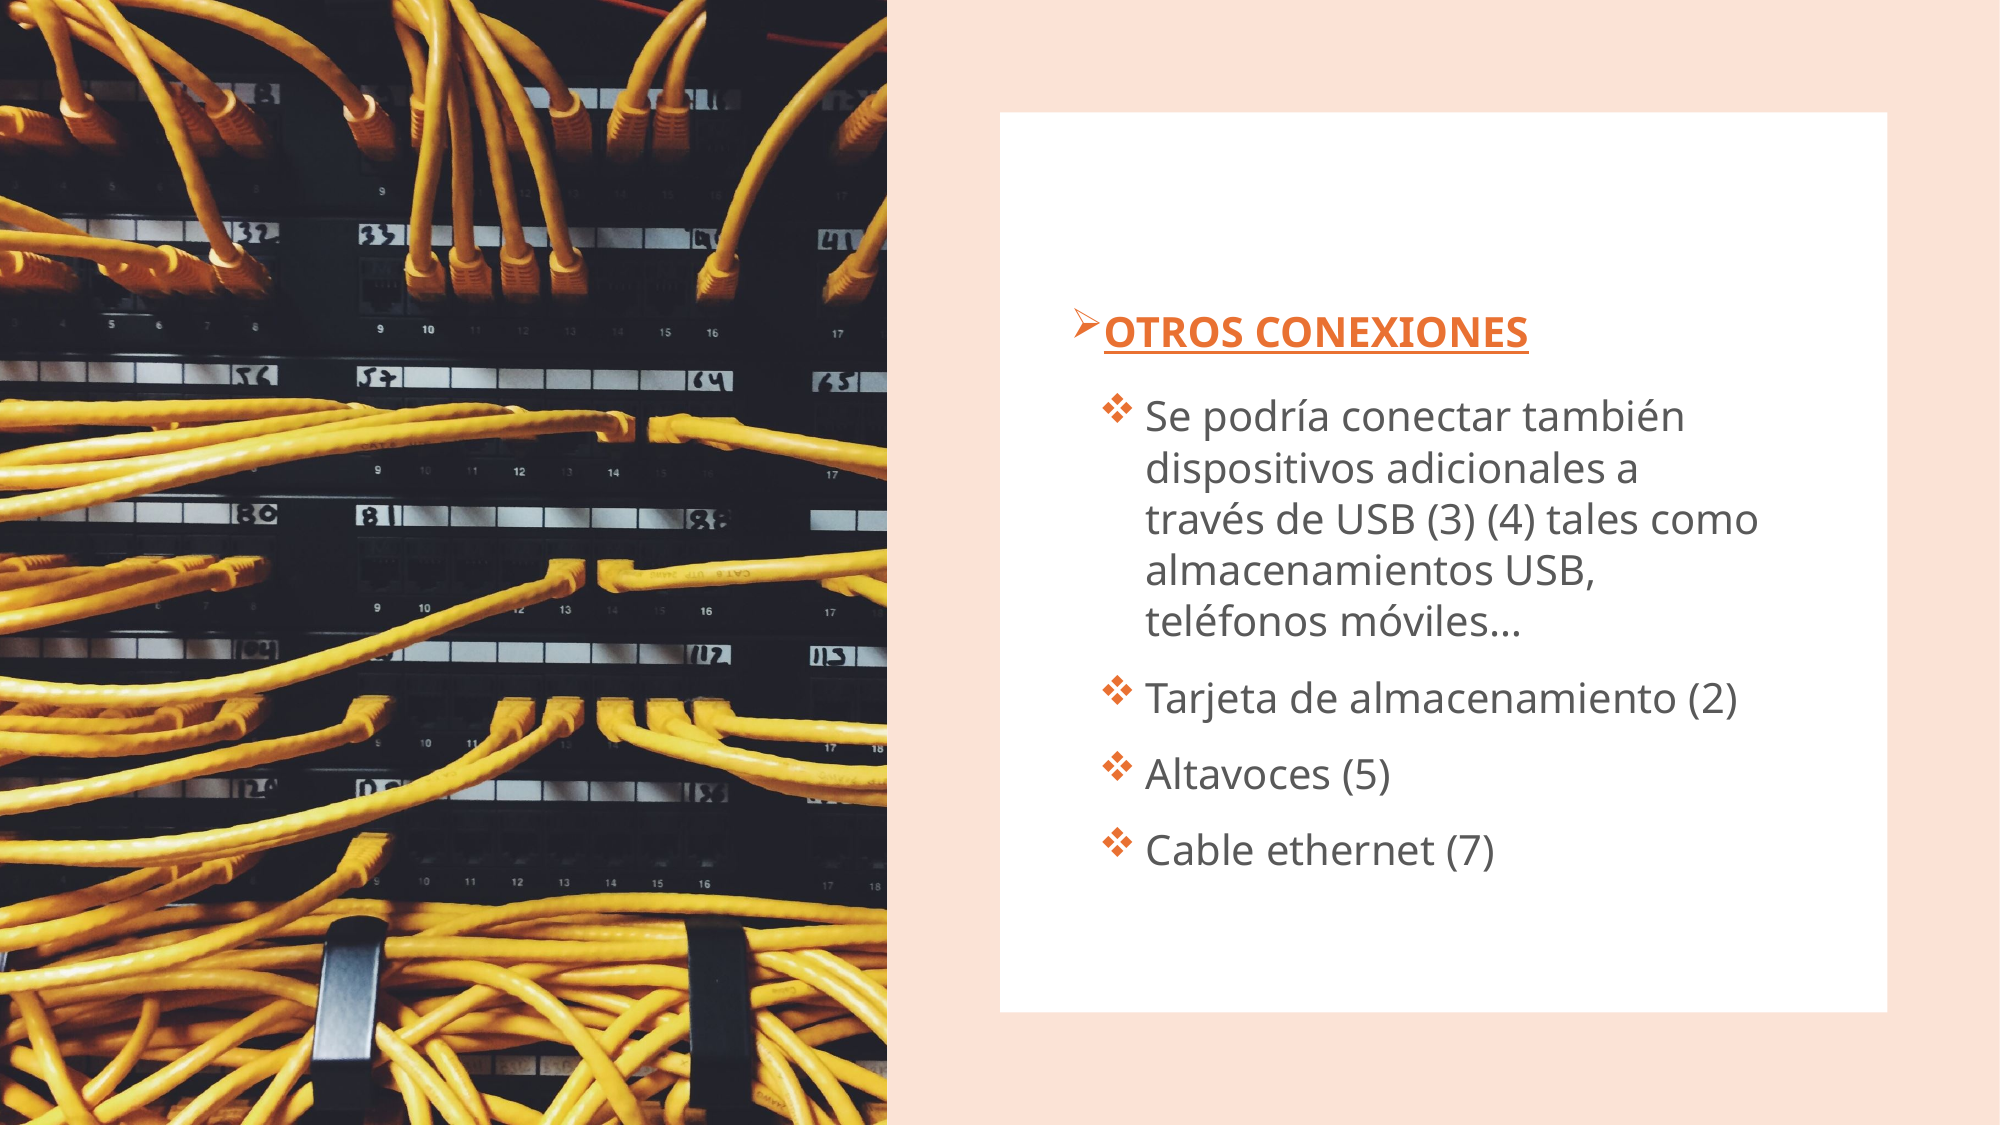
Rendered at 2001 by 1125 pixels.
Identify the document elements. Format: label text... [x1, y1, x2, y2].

picture [0, 0, 888, 1125]
text_box [888, 0, 2000, 1125]
text_box OTROS CONEXIONES Se podría conectar también dispositivos adicionales a través de USB (3) (4) tales como almacenamientos USB, teléfonos móviles… Tarjeta de almacenamiento (2) Altavoces (5) Cable ethernet (7) [1055, 253, 1781, 908]
text_box [998, 110, 1889, 1014]
